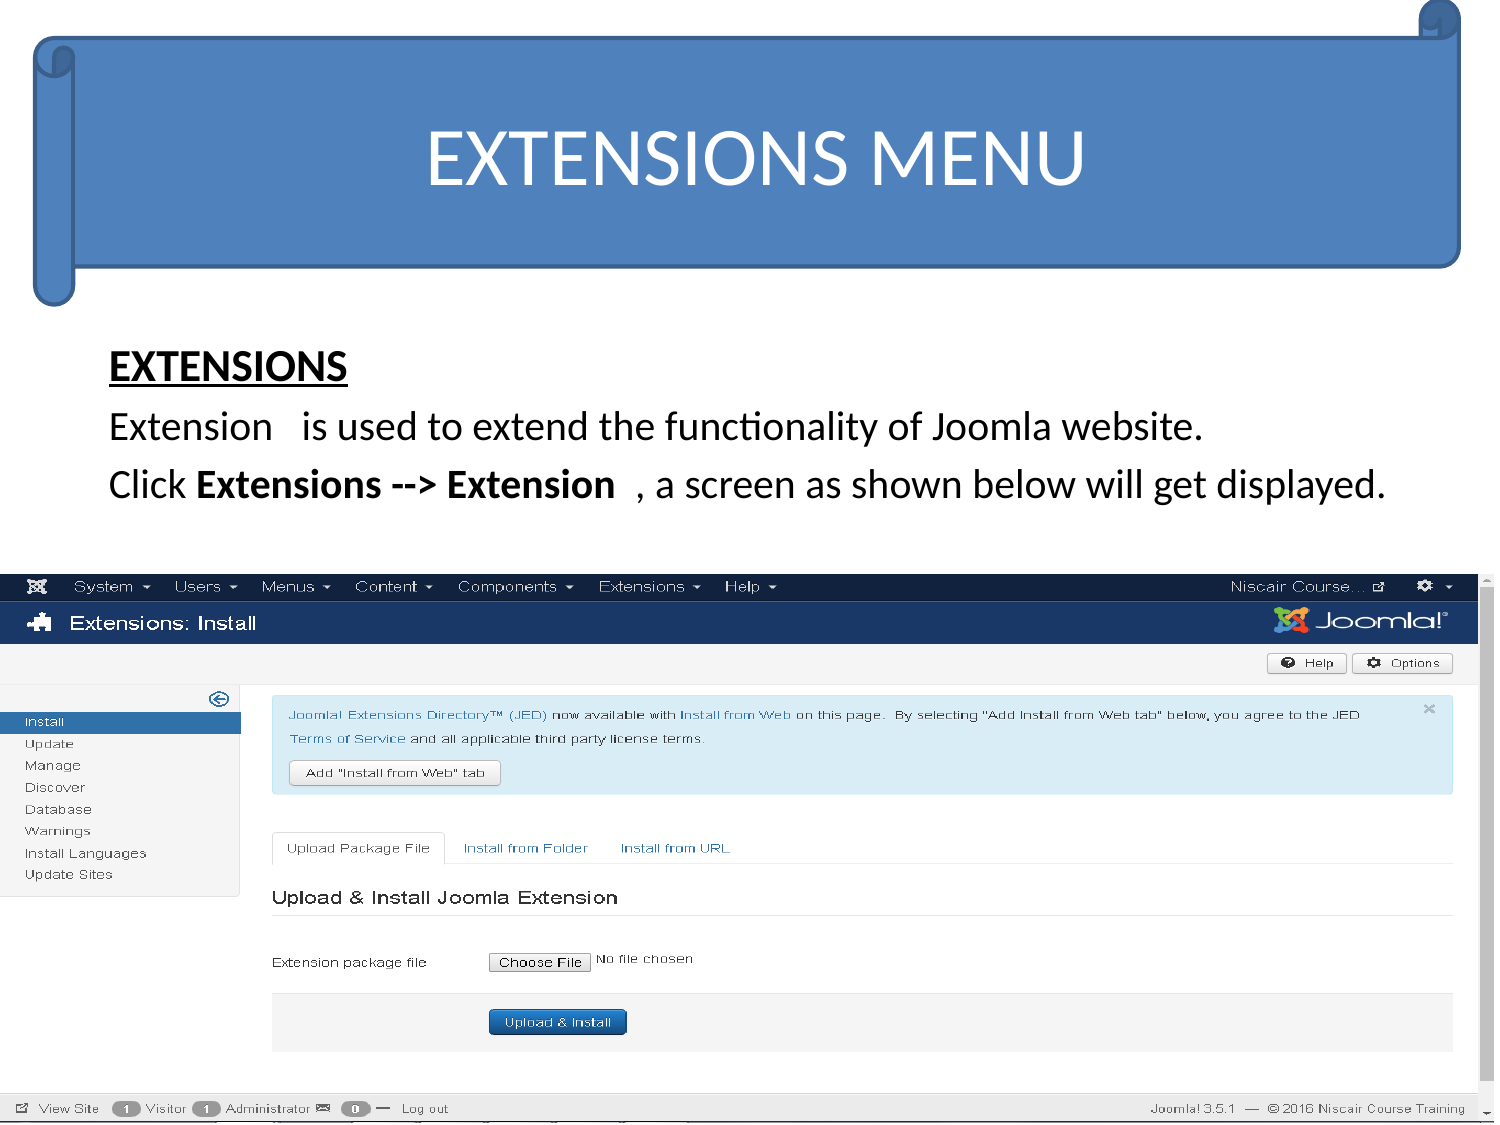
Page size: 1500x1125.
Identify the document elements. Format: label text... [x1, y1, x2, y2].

text_box EXTENSIONS MENU [32, 0, 1461, 307]
picture [0, 573, 1500, 1125]
list EXTENSIONS Extension is used to extend the functionality of Joomla website. Click Extensions --> Extension , a screen as shown below will get displayed. [93, 328, 1444, 572]
